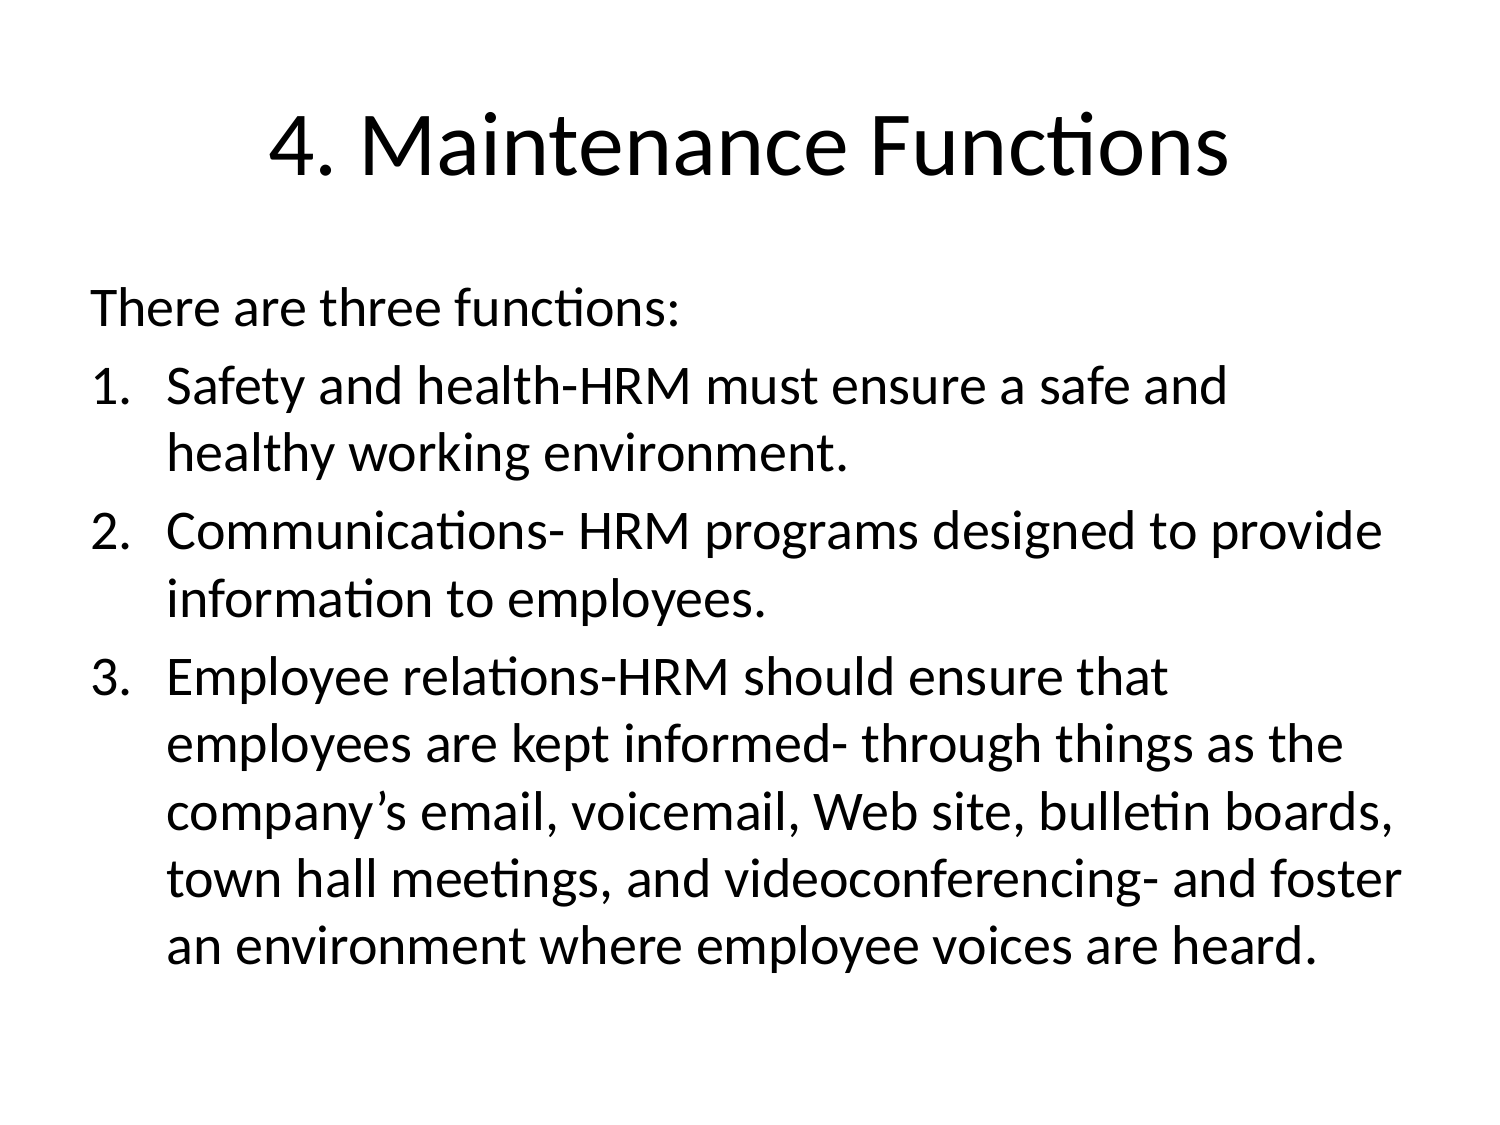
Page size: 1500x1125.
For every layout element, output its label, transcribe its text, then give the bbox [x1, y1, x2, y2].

list There are three functions: Safety and health-HRM must ensure a safe and healthy working environment. Communications- HRM programs designed to provide information to employees. Employee relations-HRM should ensure that employees are kept informed- through things as the company’s email, voicemail, Web site, bulletin boards, town hall meetings, and videoconferencing- and foster an environment where employee voices are heard. [75, 262, 1425, 1005]
title 4. Maintenance Functions [75, 45, 1425, 233]
